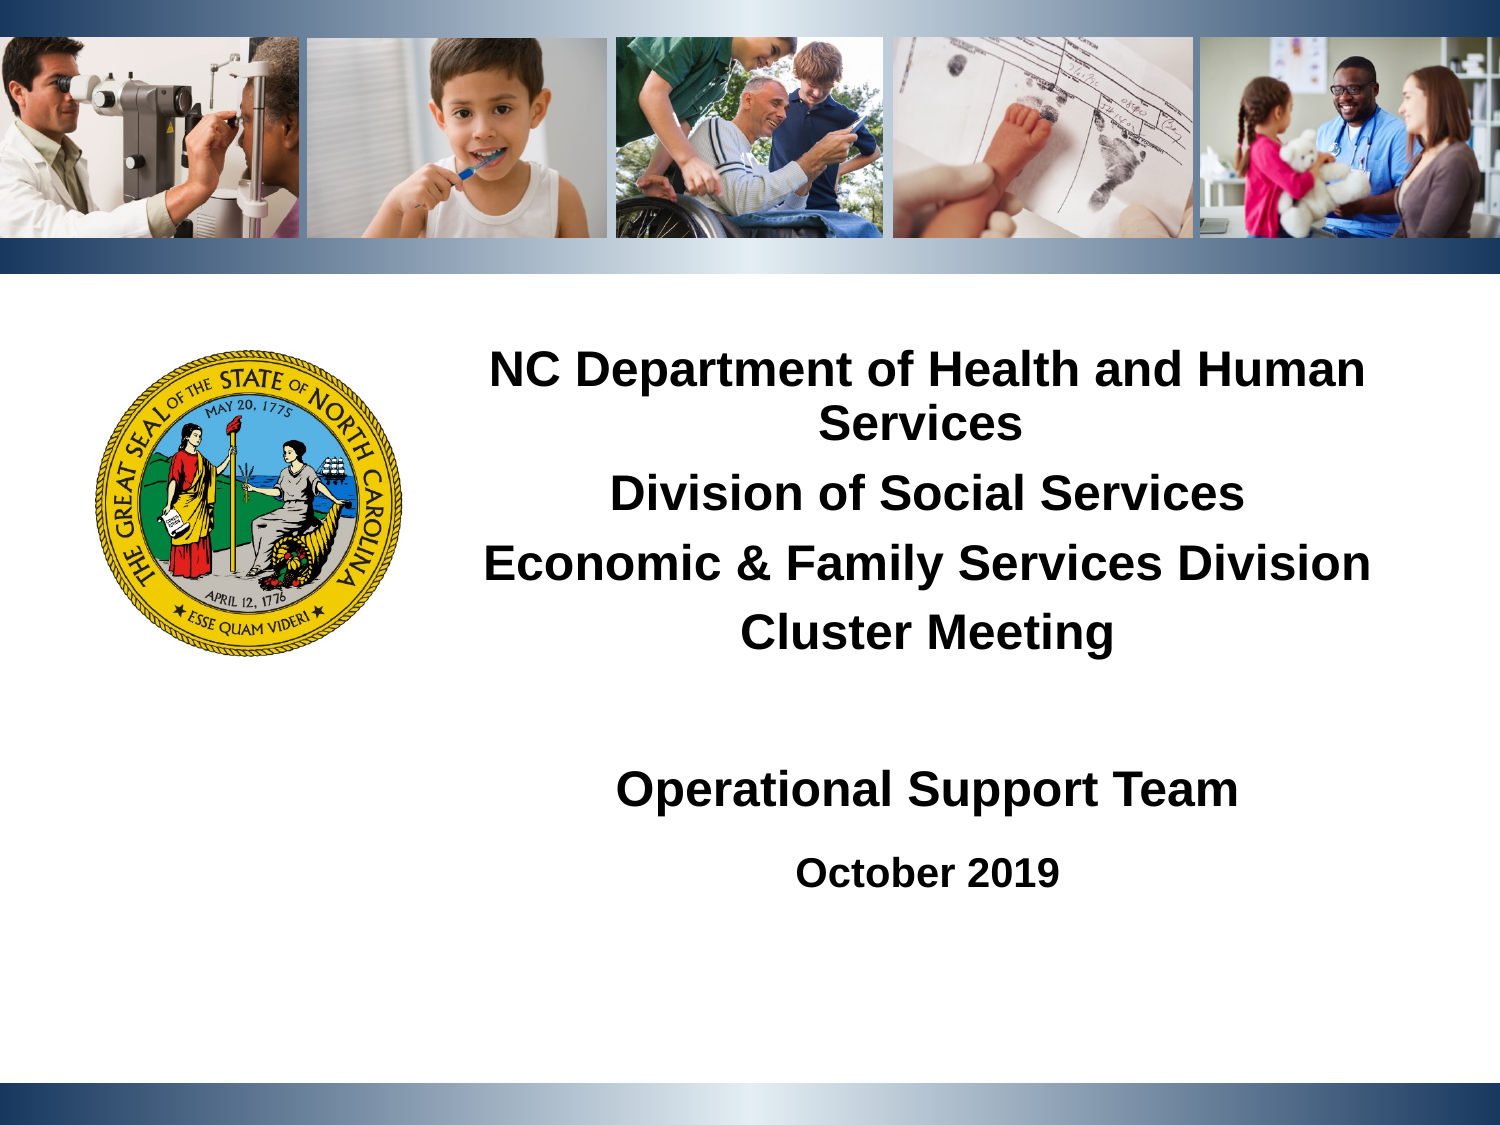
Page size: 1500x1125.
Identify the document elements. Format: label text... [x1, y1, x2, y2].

list October 2019 [454, 823, 1402, 904]
picture [0, 37, 299, 238]
picture [84, 339, 416, 666]
picture [1200, 37, 1500, 238]
list NC Department of Health and Human Services Division of Social Services Economic & Family Services Division Cluster Meeting [454, 336, 1402, 667]
picture [616, 37, 883, 238]
picture [893, 37, 1193, 238]
picture [307, 38, 607, 238]
list Operational Support Team [454, 667, 1402, 823]
